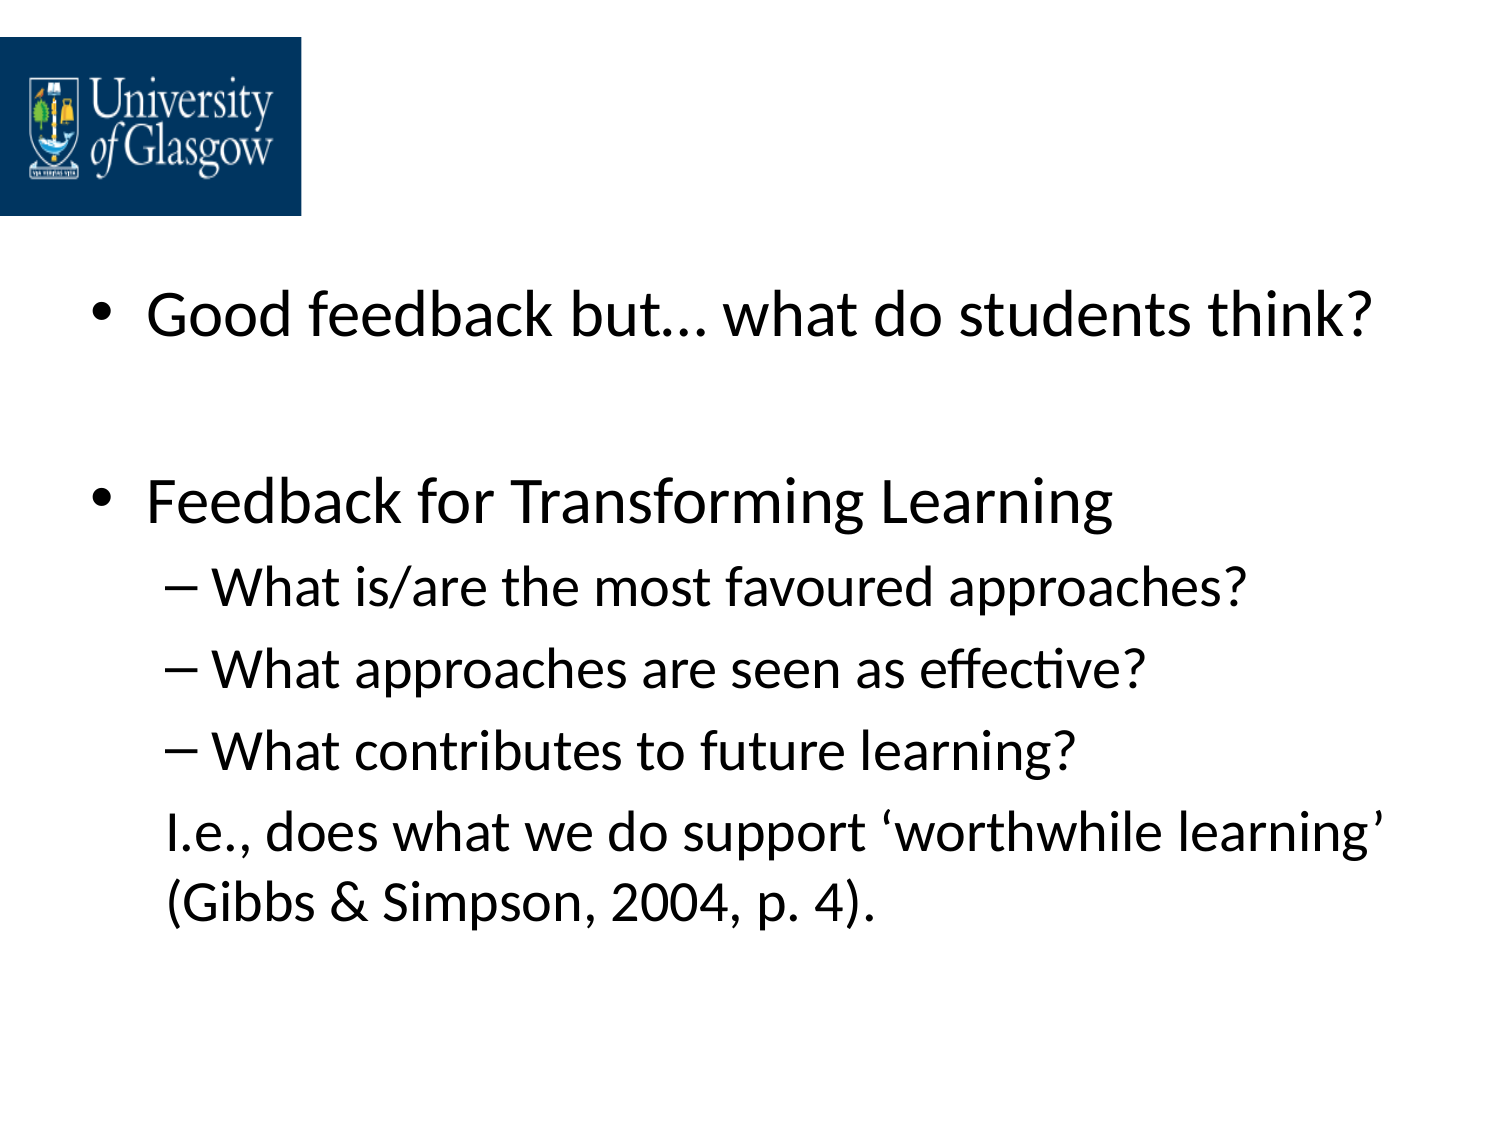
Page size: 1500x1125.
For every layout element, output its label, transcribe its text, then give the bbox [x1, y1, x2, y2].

list Good feedback but… what do students think? Feedback for Transforming Learning What is/are the most favoured approaches? What approaches are seen as effective? What contributes to future learning? I.e., does what we do support ‘worthwhile learning’ (Gibbs & Simpson, 2004, p. 4). [75, 262, 1425, 1005]
picture [0, 37, 302, 217]
